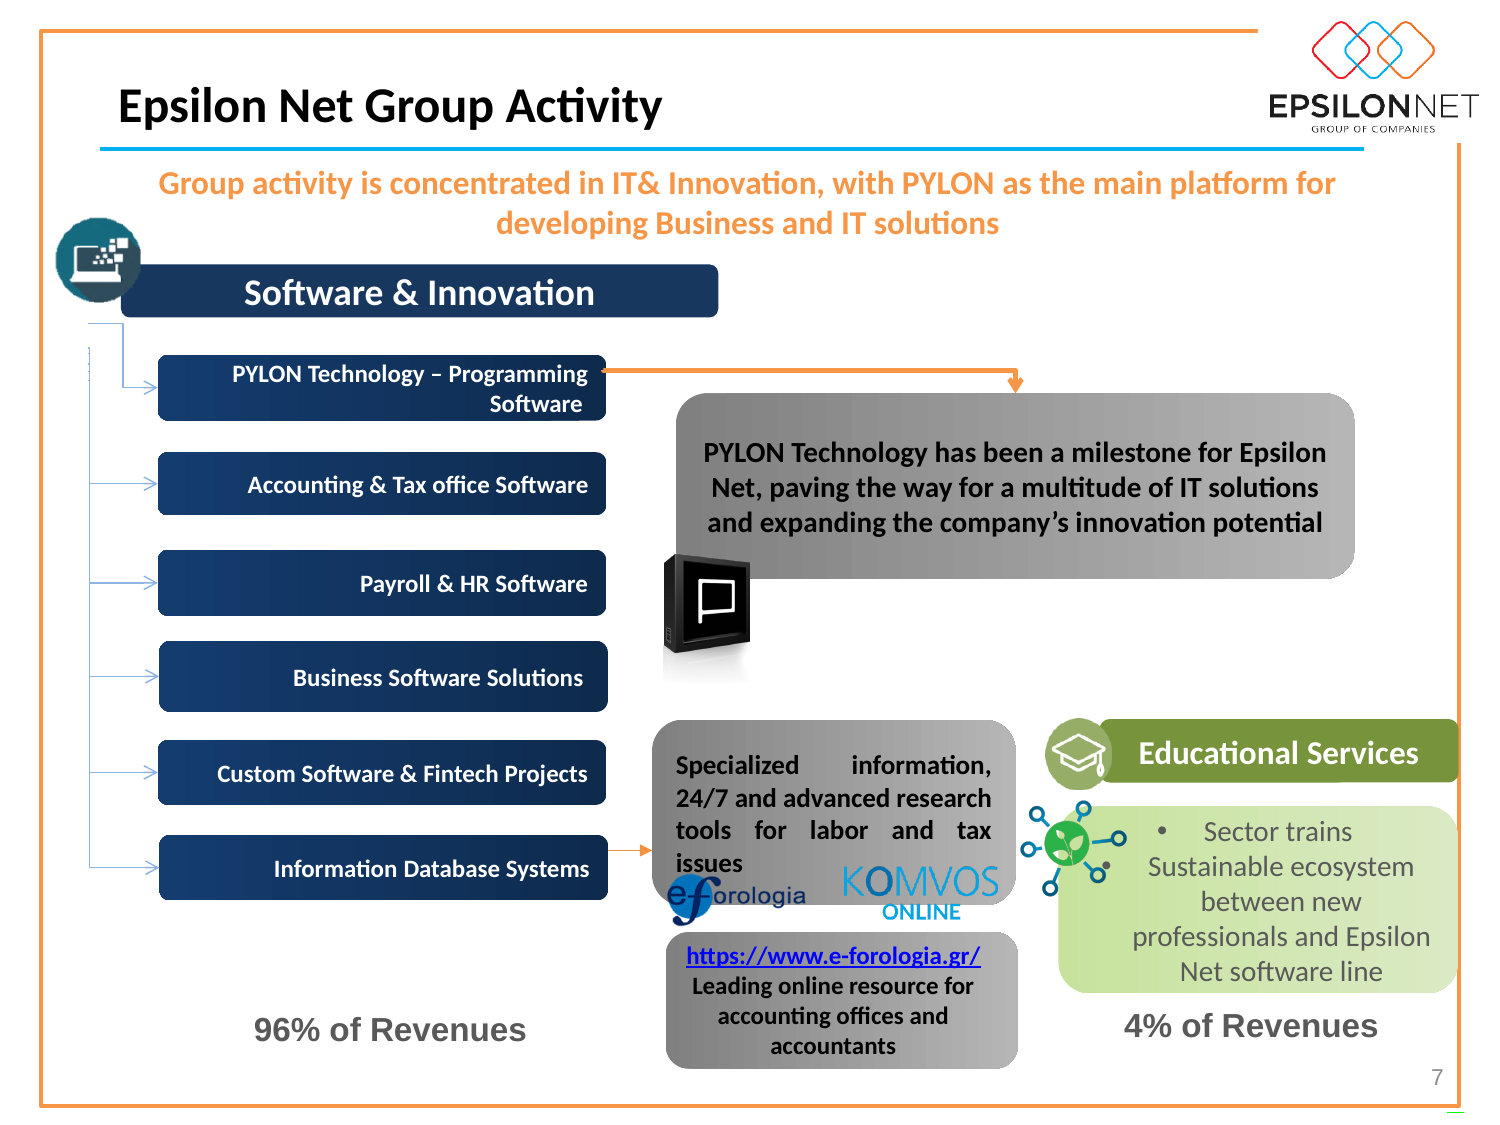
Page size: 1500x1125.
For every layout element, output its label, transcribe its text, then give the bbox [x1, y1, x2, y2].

picture [1257, 7, 1491, 143]
text_box 96% of Revenues [239, 1001, 543, 1056]
slide_number 7 [1108, 1045, 1459, 1082]
text_box Accounting & Tax office Software [238, 450, 609, 518]
text_box Payroll & HR Software [324, 547, 609, 619]
picture [844, 860, 998, 926]
picture [55, 216, 141, 304]
picture [986, 870, 998, 882]
text_box Information Database Systems [157, 832, 611, 903]
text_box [88, 323, 159, 388]
picture [1045, 718, 1112, 790]
text_box [20, 1082, 1480, 1123]
text_box PYLON Technology has been a milestone for Epsilon Net, paving the way for a multitude of IT solutions and expanding the company’s innovation potential [673, 391, 1358, 582]
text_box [54, 380, 192, 437]
text_box Educational Services [1109, 716, 1461, 785]
text_box Epsilon Net Group Activity [103, 65, 679, 140]
text_box [675, 930, 1020, 1071]
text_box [13, 438, 233, 486]
picture [1015, 795, 1132, 906]
picture [662, 553, 751, 686]
text_box Custom Software & Fintech Projects [155, 737, 609, 807]
text_box Software & Innovation [119, 262, 721, 320]
text_box 4% of Revenues [1109, 997, 1394, 1052]
text_box Specialized information, 24/7 and advanced research tools for labor and tax issues [649, 717, 1018, 908]
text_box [0, 574, 382, 647]
text_box PYLON Technology – Programming Software [163, 352, 609, 423]
picture [657, 870, 813, 929]
text_box Business Software Solutions [156, 638, 611, 715]
text_box Sector trains Sustainable ecosystem between new professionals and Epsilon Net software line [1056, 804, 1460, 996]
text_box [0, 541, 320, 573]
text_box Group activity is concentrated in IT& Innovation, with PYLON as the main platform for developing Business and IT solutions [62, 157, 1434, 246]
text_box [0, 488, 277, 540]
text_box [603, 369, 1016, 394]
text_box https://www.e-forologia.gr/ Leading online resource for accounting offices and accountants [665, 932, 1002, 1067]
